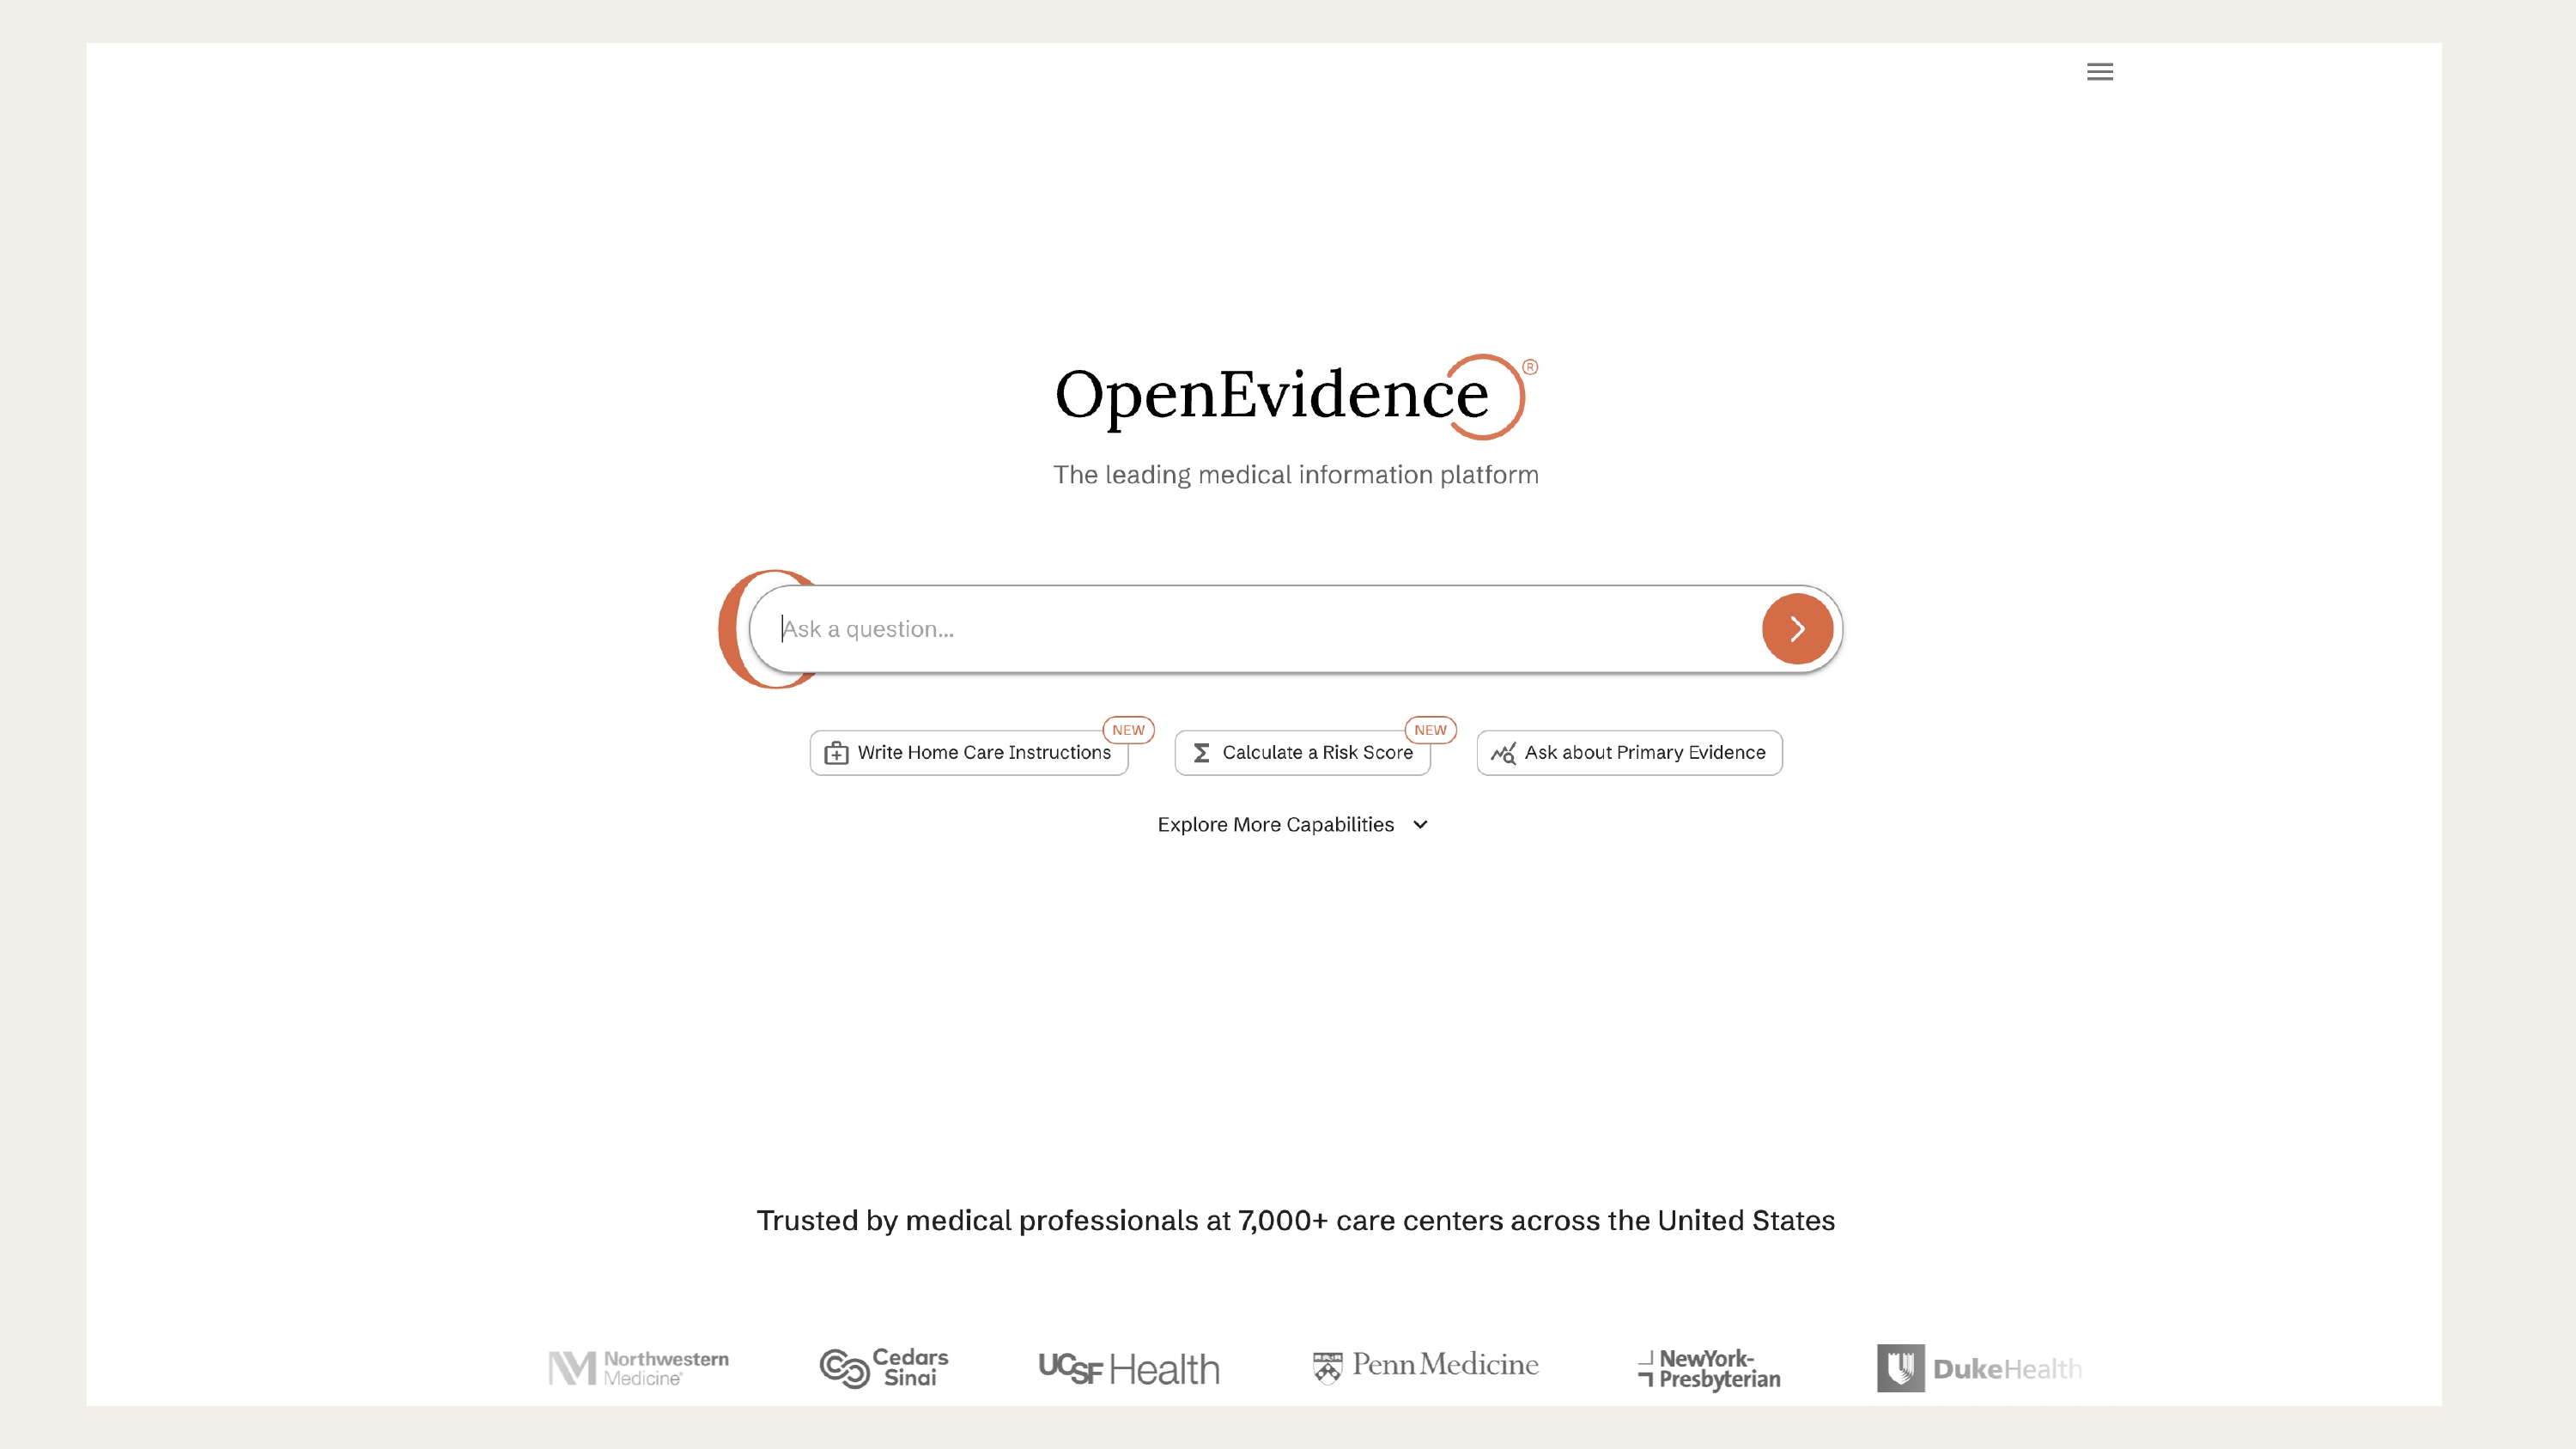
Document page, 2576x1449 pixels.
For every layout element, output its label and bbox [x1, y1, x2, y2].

picture [86, 42, 2443, 1406]
